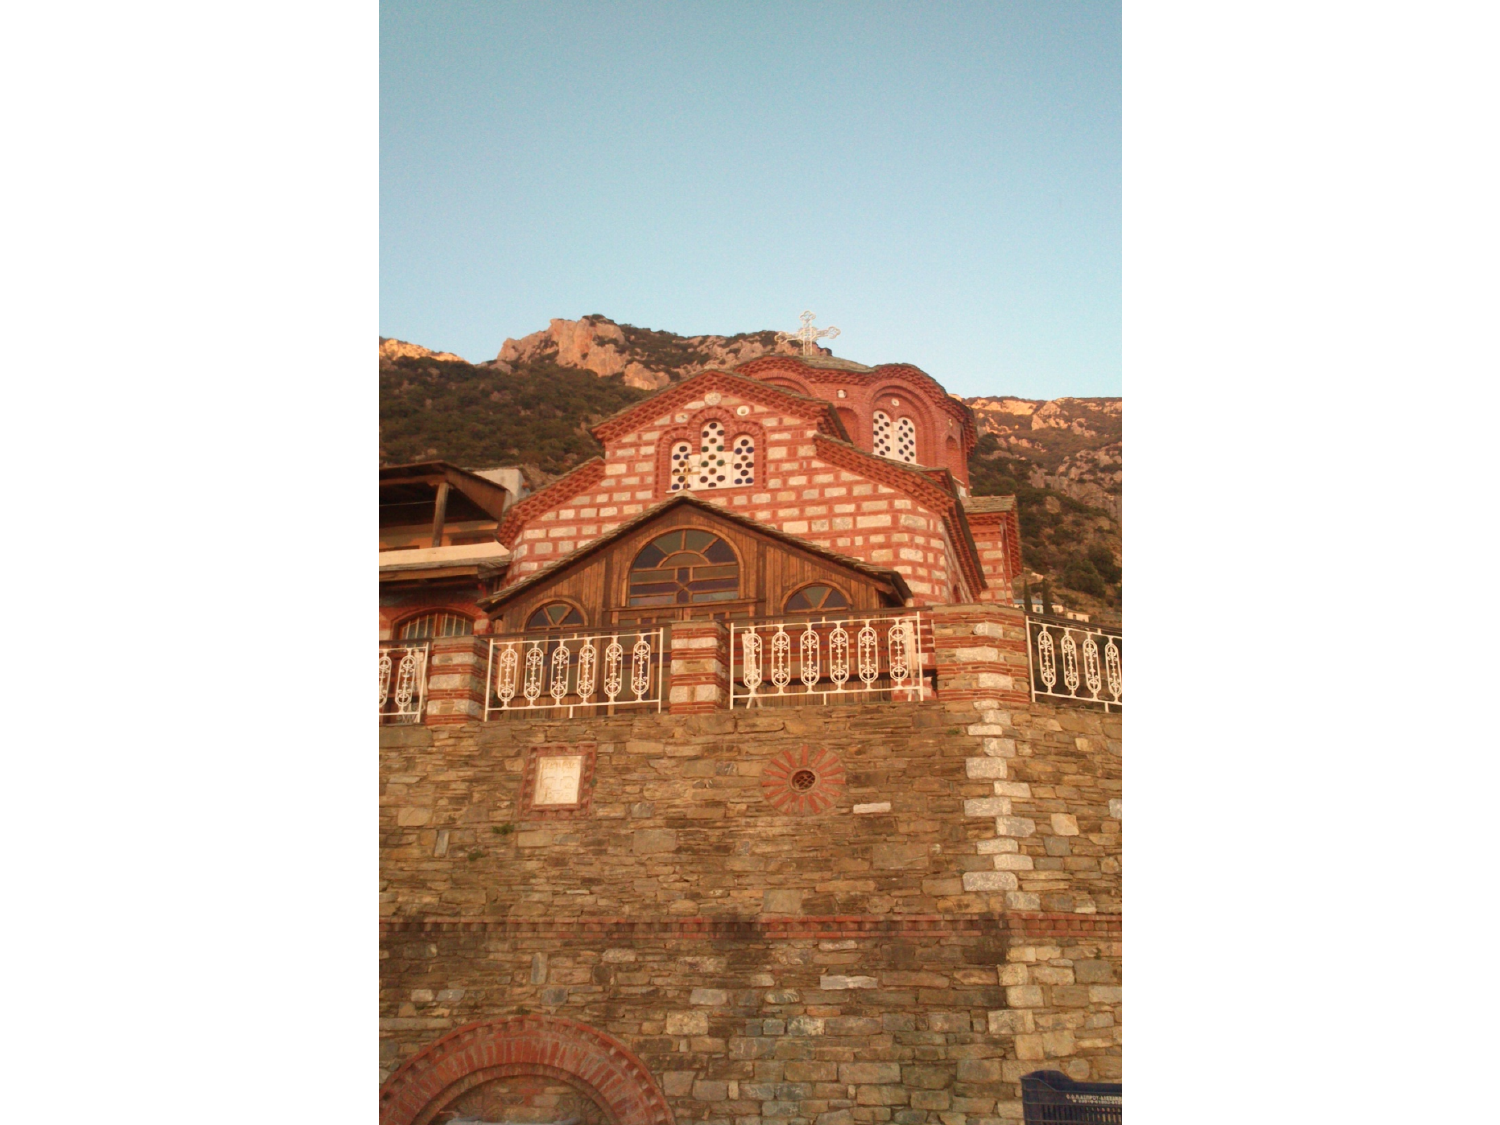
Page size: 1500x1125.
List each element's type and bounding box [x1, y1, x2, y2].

picture [379, 1, 1122, 190]
list [187, 190, 1313, 934]
picture [379, 934, 1122, 1124]
